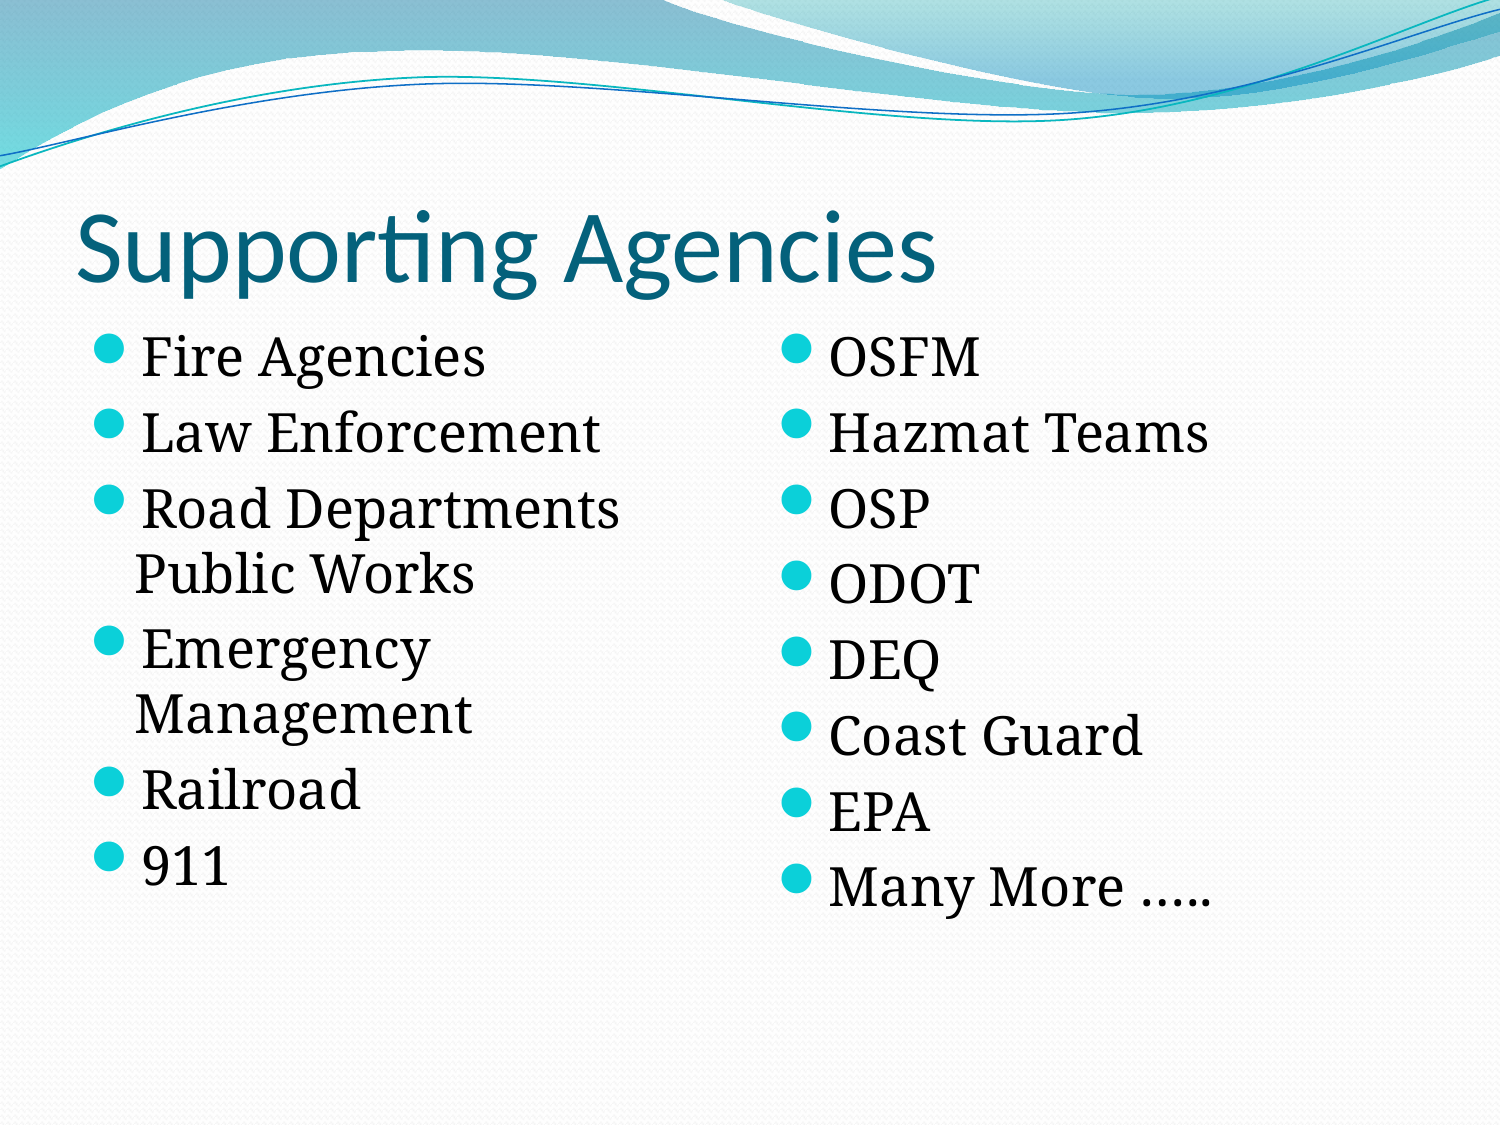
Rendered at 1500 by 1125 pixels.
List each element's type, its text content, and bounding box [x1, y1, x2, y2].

list OSFM Hazmat Teams OSP ODOT DEQ Coast Guard EPA Many More ….. [762, 314, 1425, 1043]
list Fire Agencies Law Enforcement Road Departments Public Works Emergency Management Railroad 911 [75, 314, 738, 1043]
title Supporting Agencies [75, 115, 1425, 303]
